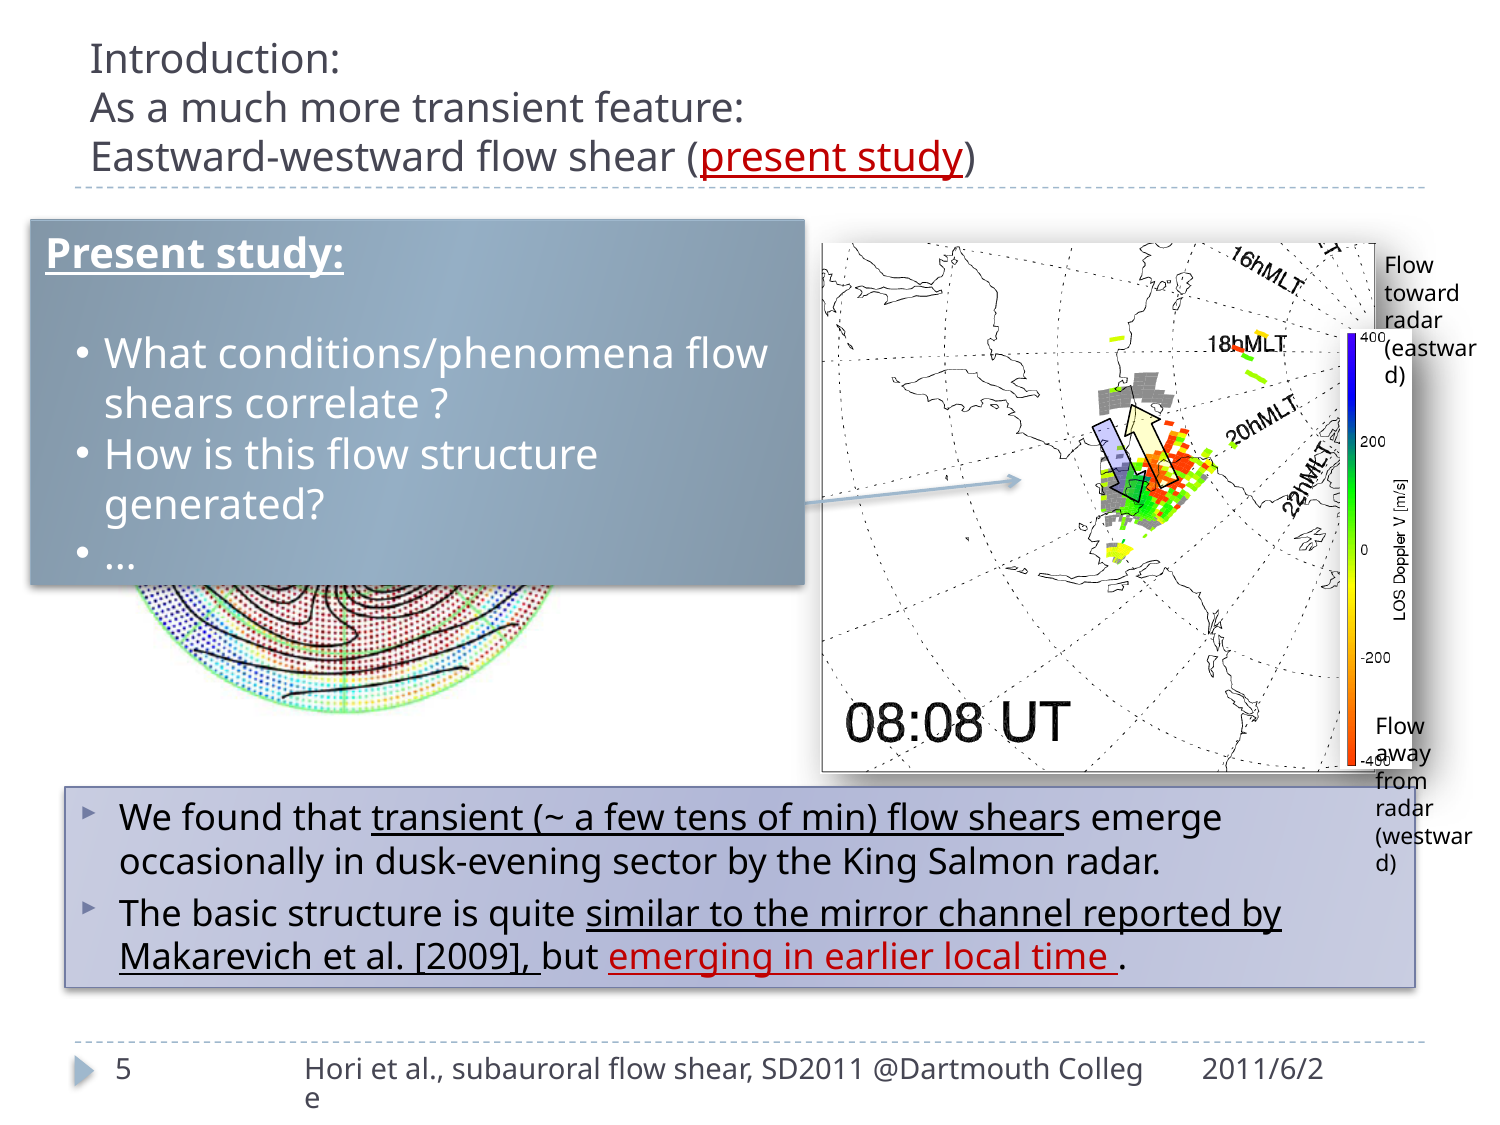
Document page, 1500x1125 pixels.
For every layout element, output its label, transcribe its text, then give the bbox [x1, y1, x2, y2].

text_box Present study: What conditions/phenomena flow shears correlate ? How is this flow structure generated? … [30, 219, 805, 585]
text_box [259, 479, 1022, 563]
slide_number 5 [100, 1042, 426, 1103]
picture [95, 231, 612, 730]
list We found that transient (~ a few tens of min) flow shears emerge occasionally in dusk-evening sector by the King Salmon radar. The basic structure is quite similar to the mirror channel reported by Makarevich et al. [2009], but emerging in earlier local time . [64, 786, 1416, 988]
text_box Flow away from radar (westward) [1360, 704, 1500, 884]
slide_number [1187, 1042, 1426, 1103]
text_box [820, 243, 1412, 775]
footer Hori et al., subauroral flow shear, SD2011 @Dartmouth College [426, 1042, 1176, 1103]
title Introduction: As a much more transient feature: Eastward-westward flow shear (present study) [75, 24, 1425, 188]
text_box Flow toward radar (eastward) [1412, 243, 1500, 396]
